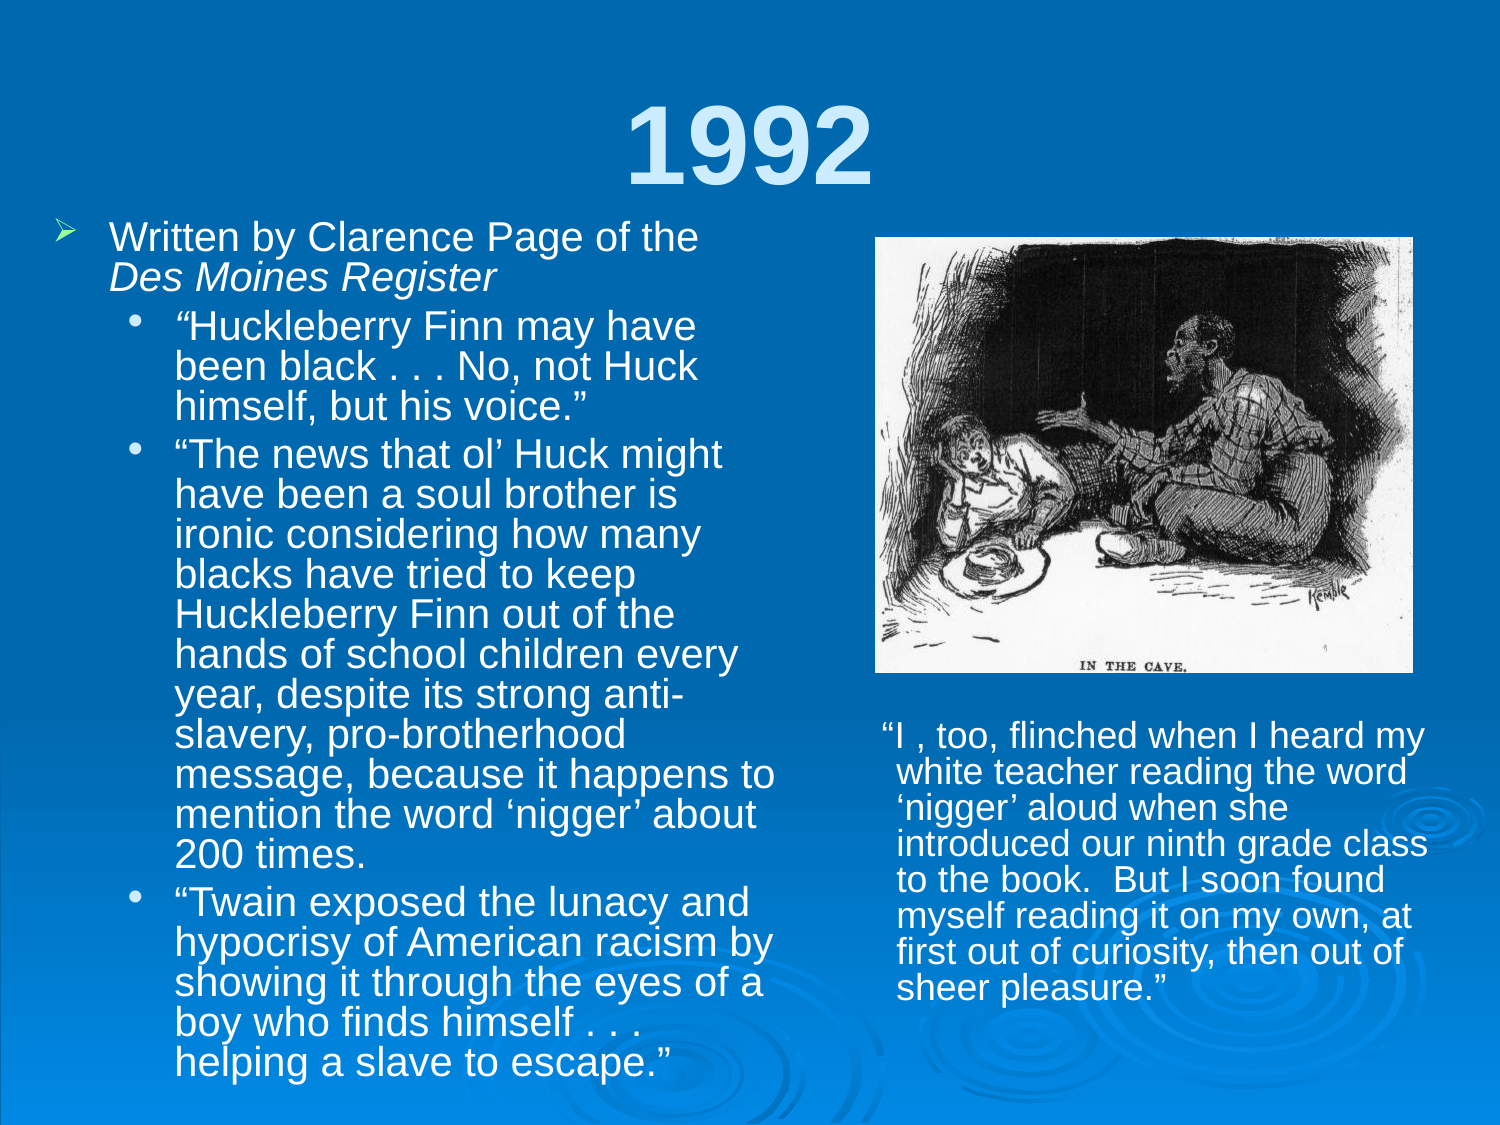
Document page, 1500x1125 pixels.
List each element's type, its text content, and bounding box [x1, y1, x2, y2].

title 1992 [74, 45, 1426, 233]
picture [874, 237, 1413, 673]
list Written by Clarence Page of the Des Moines Register “Huckleberry Finn may have been black . . . No, not Huck himself, but his voice.” “The news that ol’ Huck might have been a soul brother is ironic considering how many blacks have tried to keep Huckleberry Finn out of the hands of school children every year, despite its strong anti-slavery, pro-brotherhood message, because it happens to mention the word ‘nigger’ about 200 times. “Twain exposed the lunacy and hypocrisy of American racism by showing it through the eyes of a boy who finds himself . . . helping a slave to escape.” [37, 212, 801, 1038]
list “I , too, flinched when I heard my white teacher reading the word ‘nigger’ aloud when she introduced our ninth grade class to the book. But I soon found myself reading it on my own, at first out of curiosity, then out of sheer pleasure.” [824, 712, 1476, 1125]
